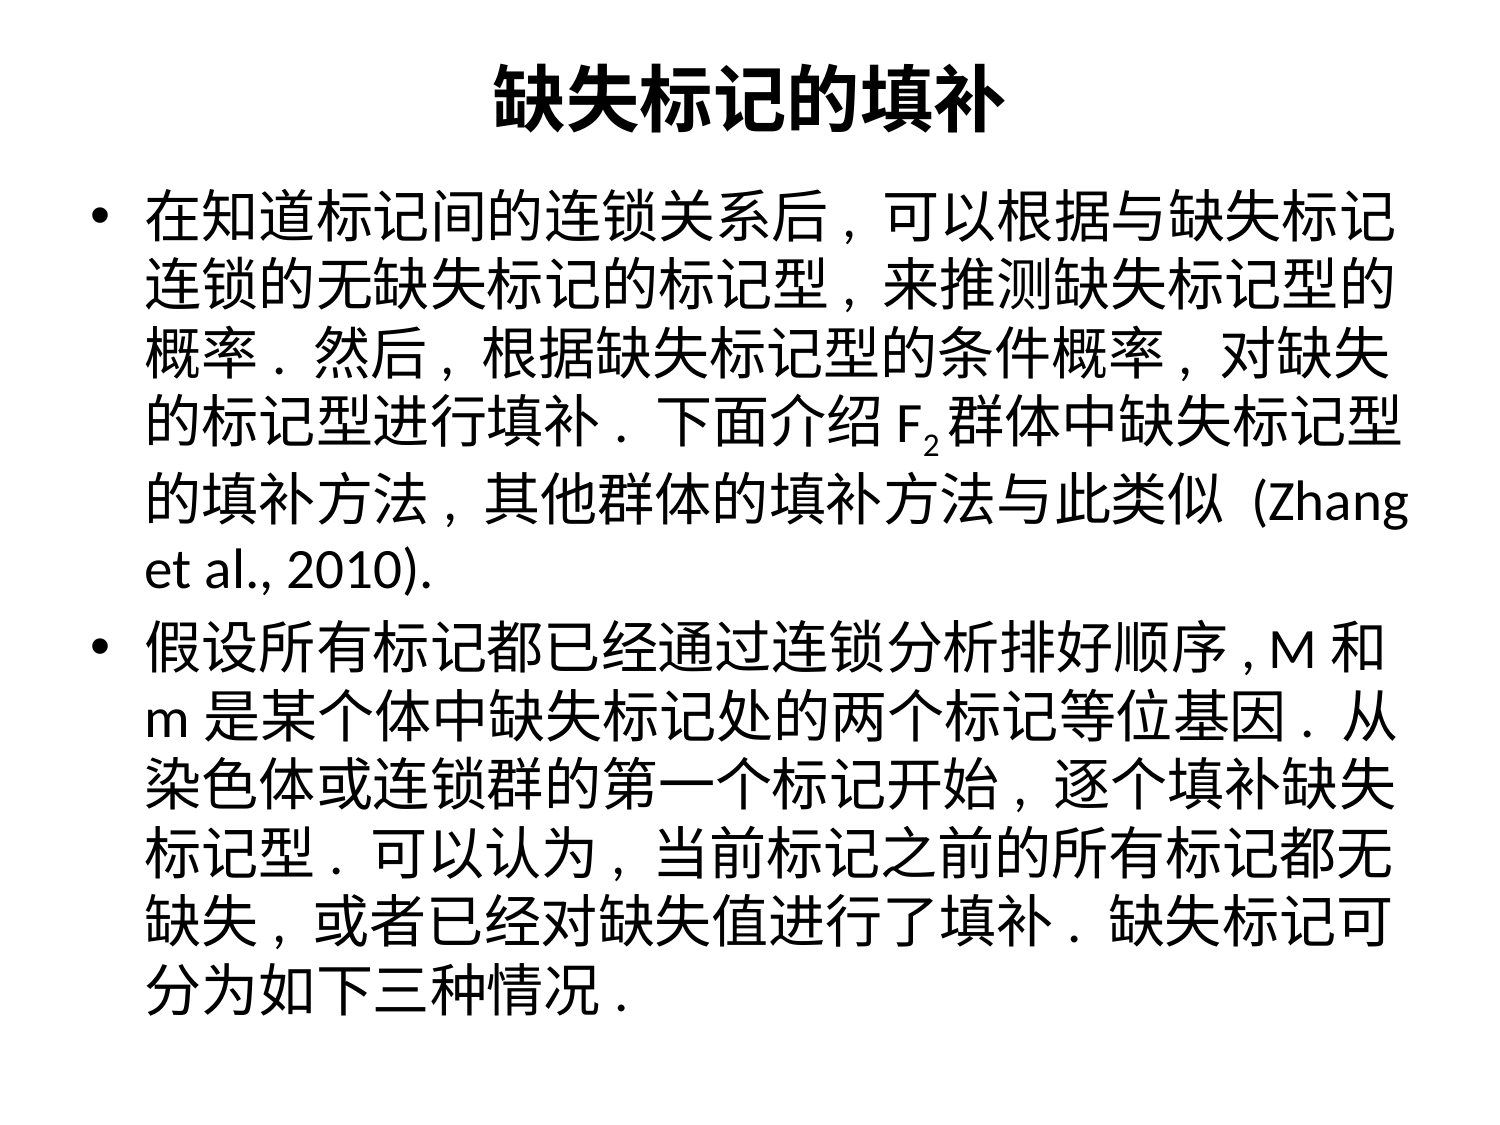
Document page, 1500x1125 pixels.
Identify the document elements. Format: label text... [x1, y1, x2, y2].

title 缺失标记的填补 [75, 45, 1425, 149]
list 在知道标记间的连锁关系后, 可以根据与缺失标记连锁的无缺失标记的标记型, 来推测缺失标记型的概率. 然后, 根据缺失标记型的条件概率, 对缺失的标记型进行填补. 下面介绍F2群体中缺失标记型的填补方法, 其他群体的填补方法与此类似 (Zhang et al., 2010). 假设所有标记都已经通过连锁分析排好顺序, M和m是某个体中缺失标记处的两个标记等位基因. 从染色体或连锁群的第一个标记开始, 逐个填补缺失标记型. 可以认为, 当前标记之前的所有标记都无缺失, 或者已经对缺失值进行了填补. 缺失标记可分为如下三种情况. [75, 172, 1425, 1035]
